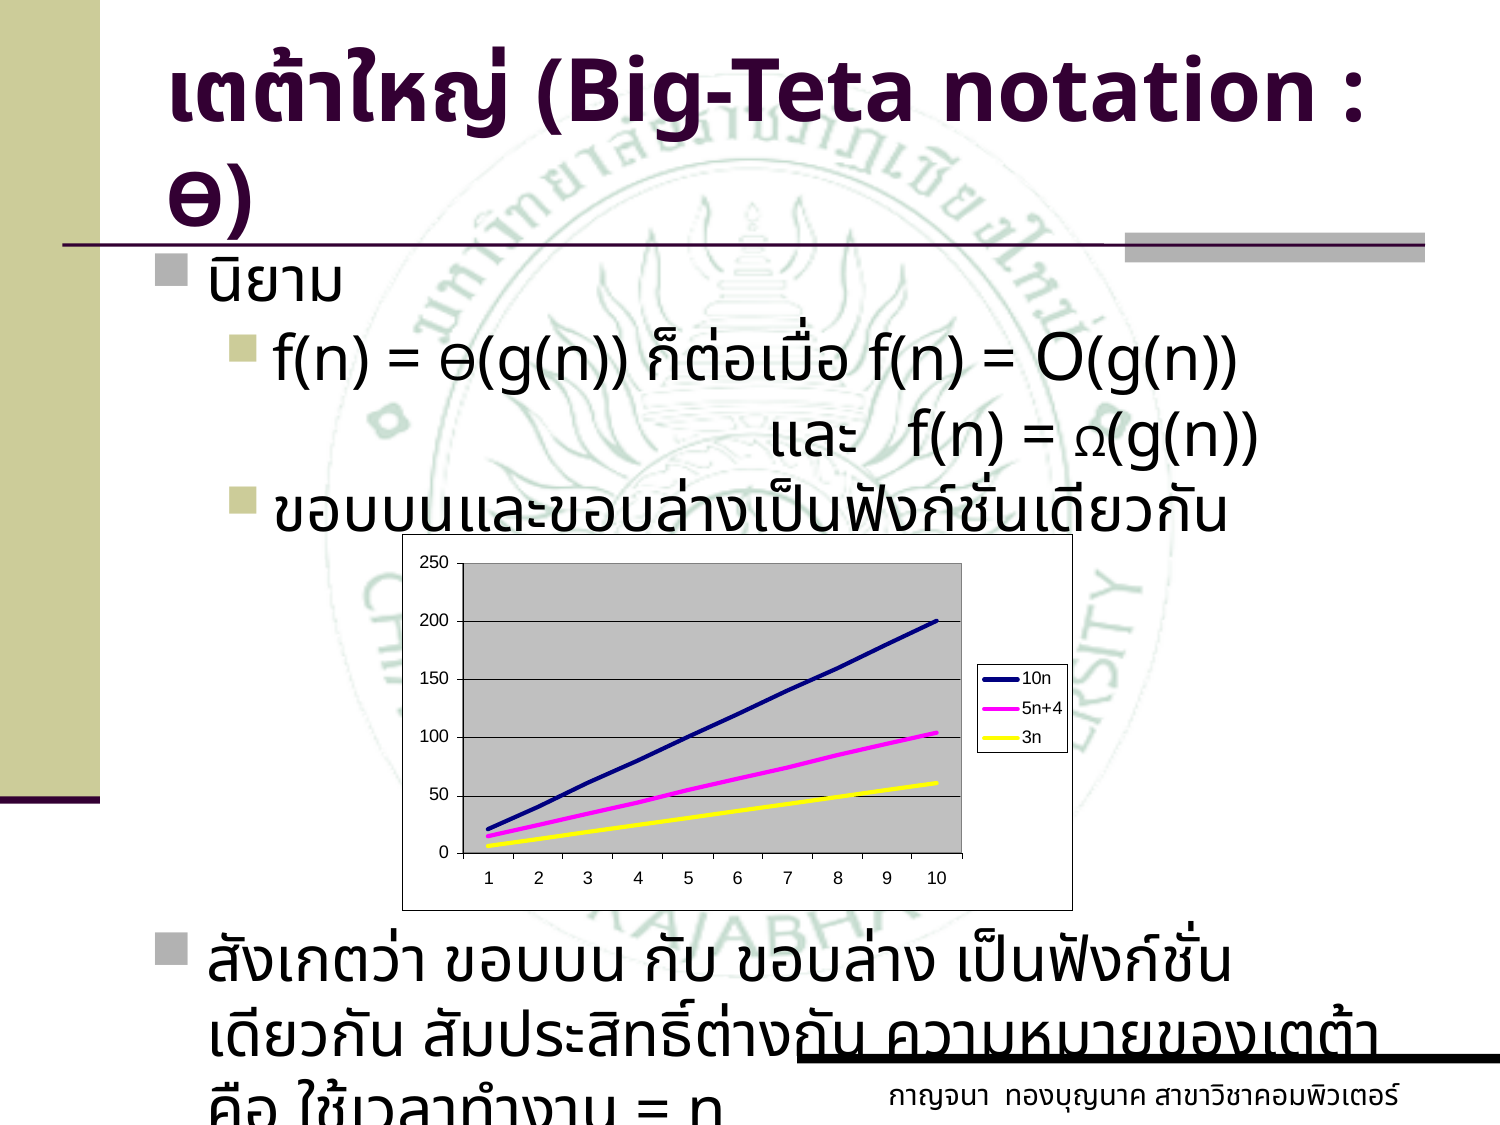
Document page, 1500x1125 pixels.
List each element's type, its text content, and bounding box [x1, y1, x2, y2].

title เตต้าใหญ่ (Big-Teta notation : Ө) [149, 45, 1426, 231]
text_box นิยาม f(n) = Ө(g(n)) ก็ต่อเมื่อ f(n) = O(g(n)) และ f(n) = Ω(g(n)) ขอบบนและขอบล่างเป็นฟังก์ชั่นเดียวกัน สังเกตว่า ขอบบน กับ ขอบล่าง เป็นฟังก์ชั่นเดียวกัน สัมประสิทธิ์ต่างกัน ความหมายของเตต้าคือ ใช้เวลาทำงาน = n [135, 231, 1433, 1052]
picture [0, 0, 1500, 1125]
text_box กาญจนา ทองบุญนาค สาขาวิชาคอมพิวเตอร์ [873, 1068, 1415, 1119]
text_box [395, 526, 1081, 918]
